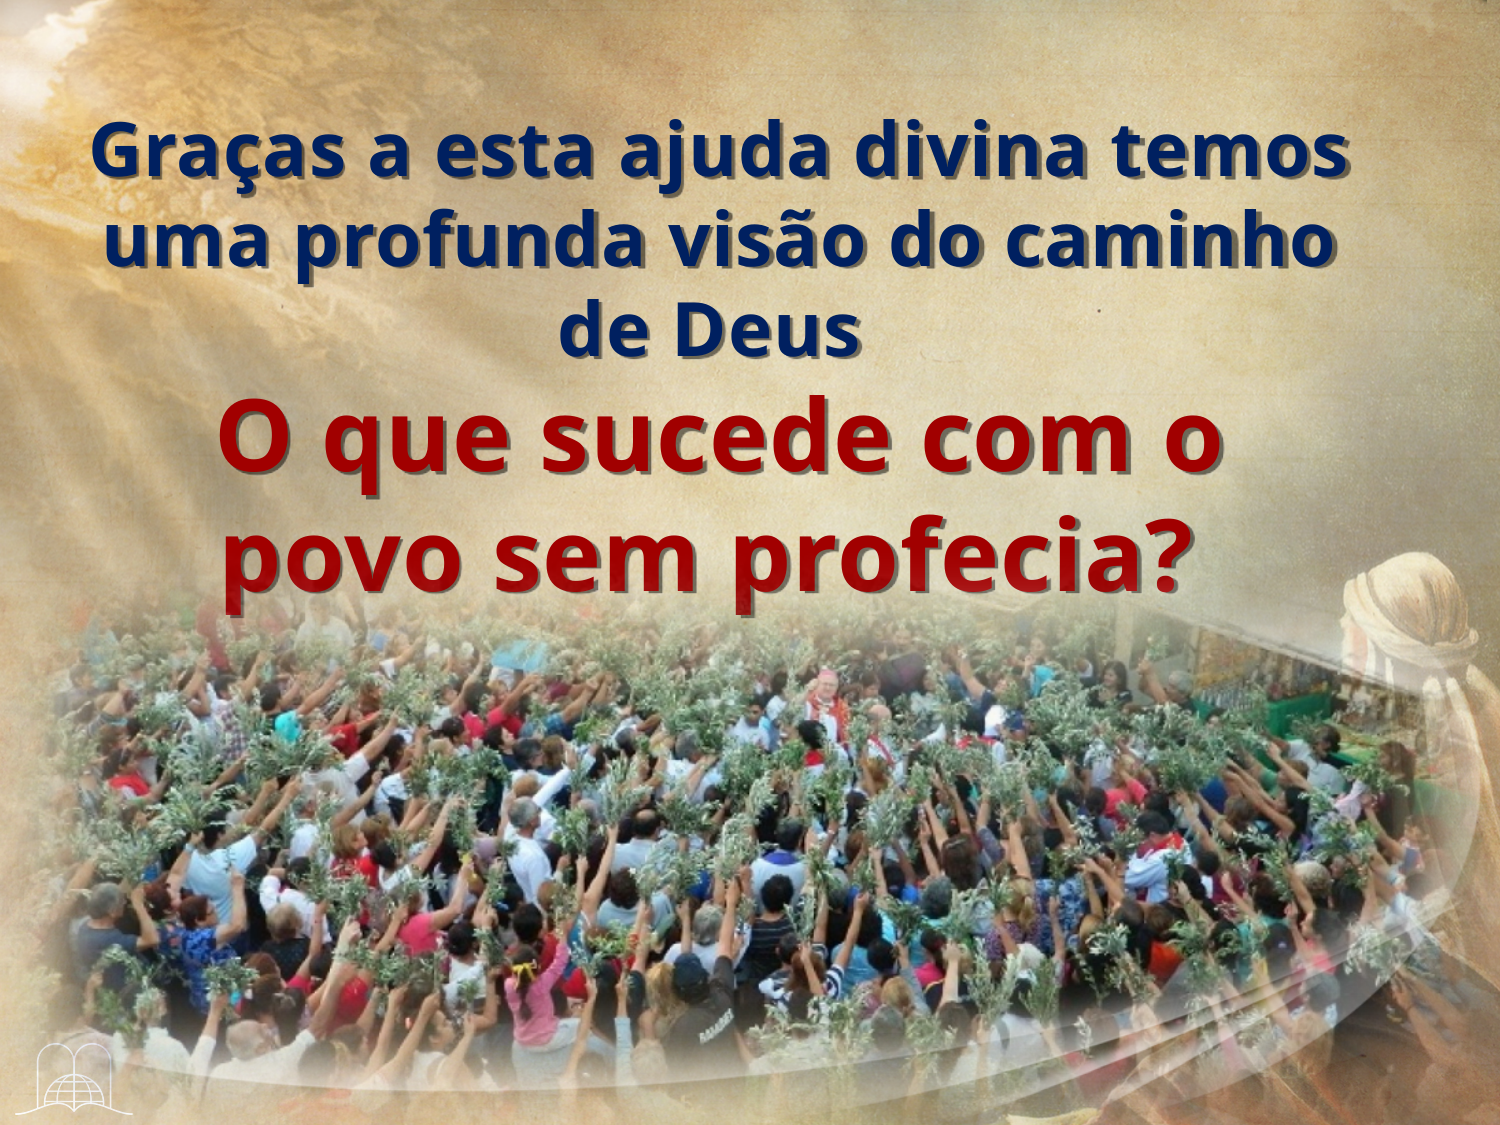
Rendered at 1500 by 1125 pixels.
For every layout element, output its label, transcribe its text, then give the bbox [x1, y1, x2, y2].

picture [0, 0, 1500, 1125]
text_box Graças a esta ajuda divina temos uma profunda visão do caminho de Deus O que sucede com o povo sem profecia? [23, 42, 1418, 546]
